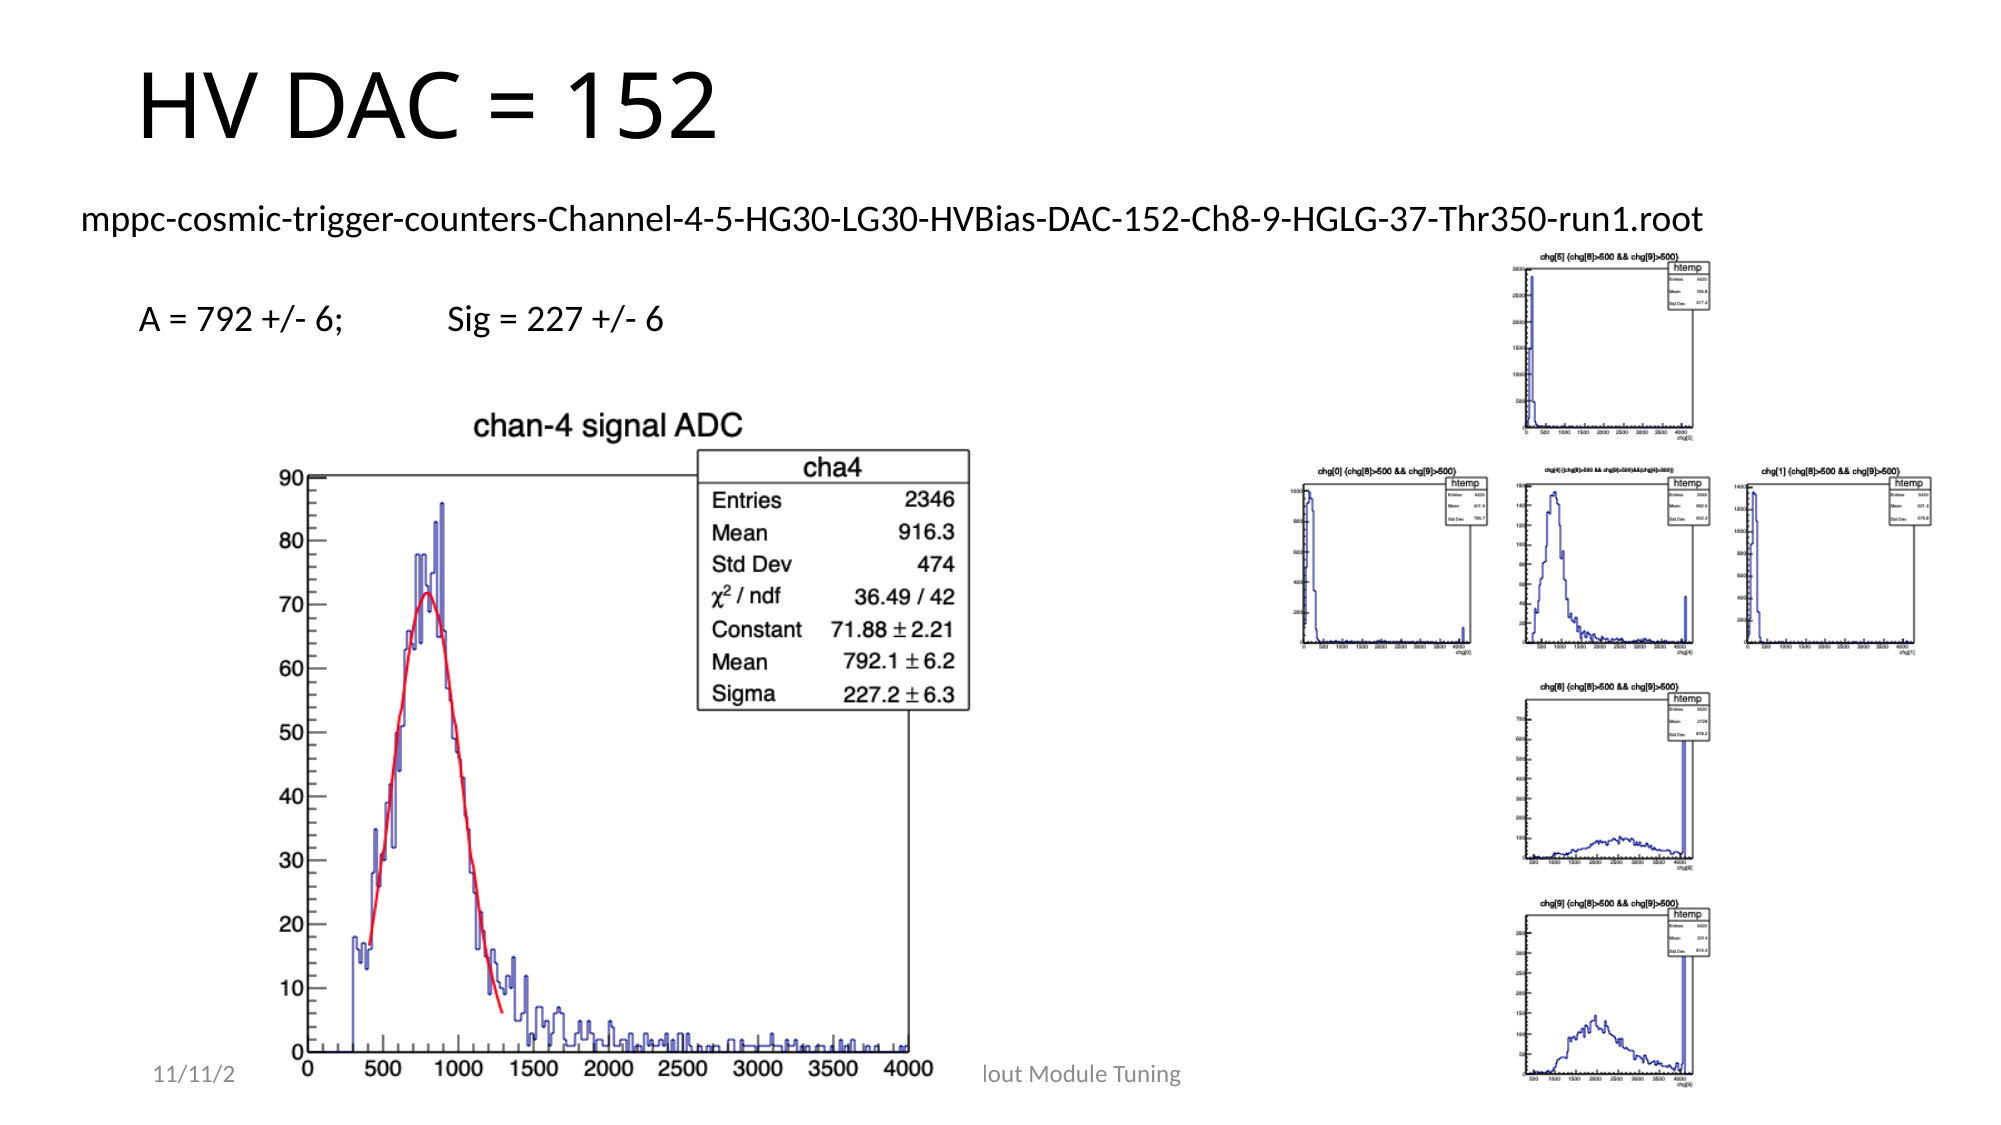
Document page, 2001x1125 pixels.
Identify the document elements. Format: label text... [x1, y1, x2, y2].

footer CAEN SiPM Readout Module Tuning [984, 1042, 1278, 1103]
picture [234, 404, 984, 1125]
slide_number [137, 1042, 234, 1103]
text_box mppc-cosmic-trigger-counters-Channel-4-5-HG30-LG30-HVBias-DAC-152-Ch8-9-HGLG-37-Thr350-run1.root [65, 187, 1720, 247]
text_box A = 792 +/- 6; Sig = 227 +/- 6 [123, 286, 680, 347]
picture [1278, 242, 1943, 1103]
title HV DAC = 152 [120, 0, 1846, 218]
